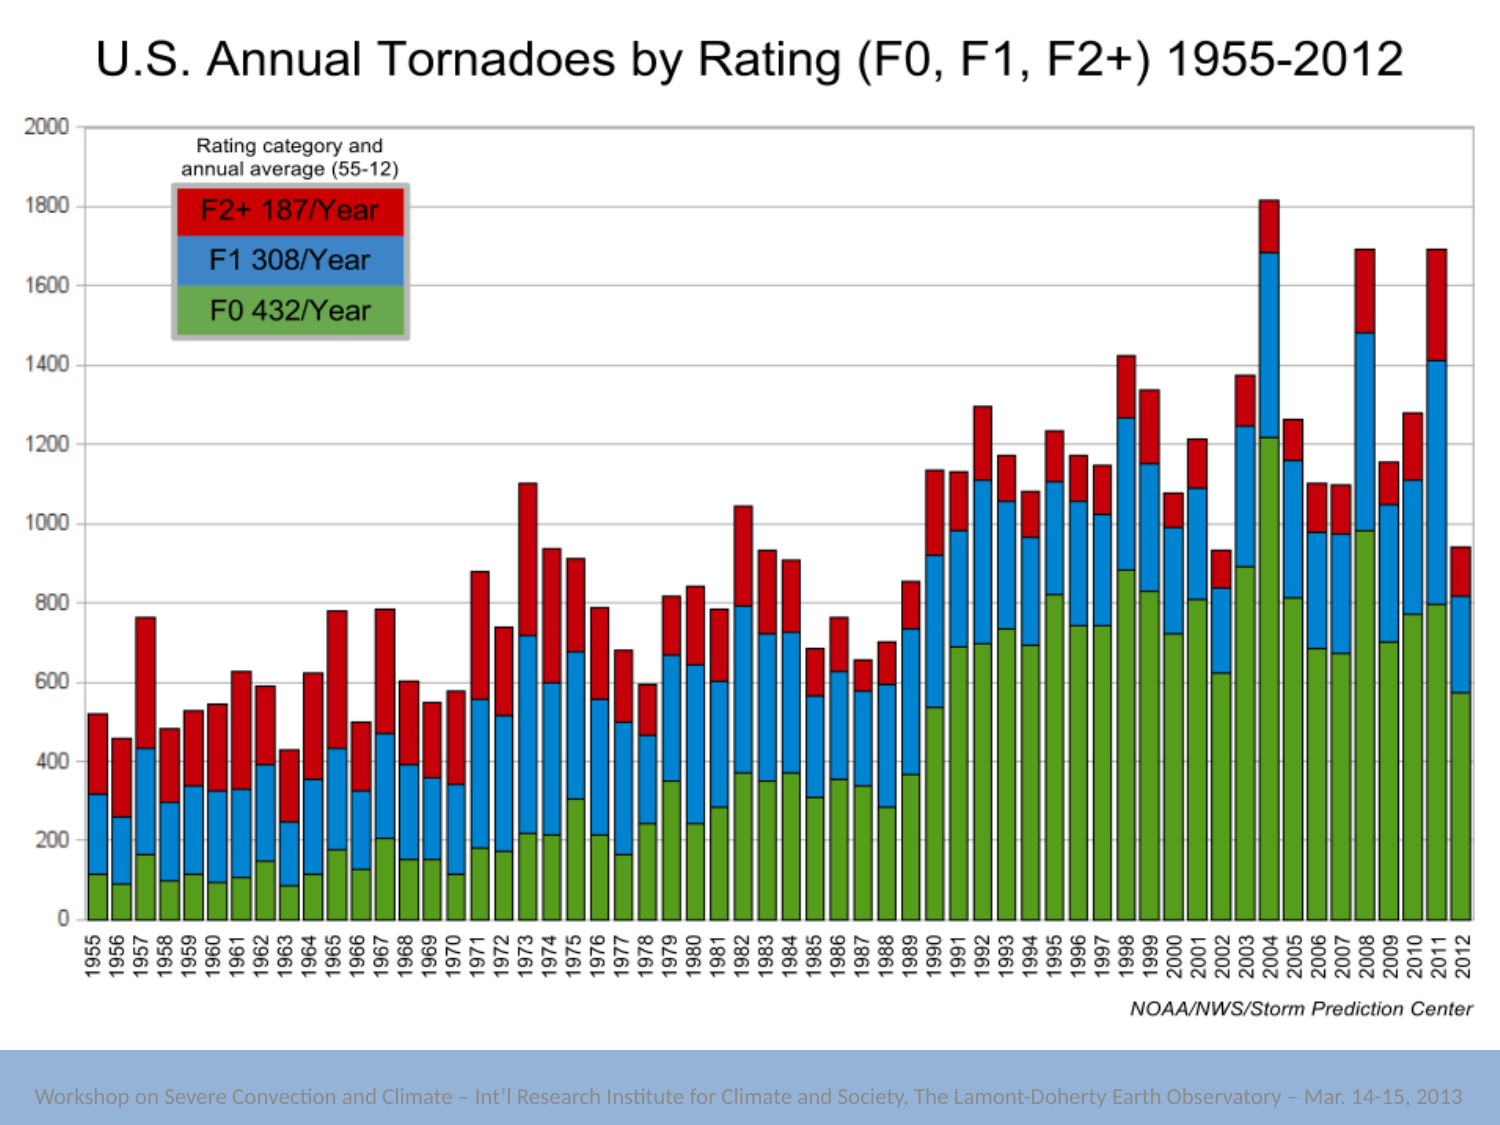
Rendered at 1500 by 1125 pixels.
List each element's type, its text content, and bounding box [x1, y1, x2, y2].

footer Workshop on Severe Convection and Climate – Int’l Research Institute for Climate and Society, The Lamont-Doherty Earth Observatory – Mar. 14-15, 2013 [0, 1065, 1500, 1125]
picture [0, 0, 1500, 1051]
